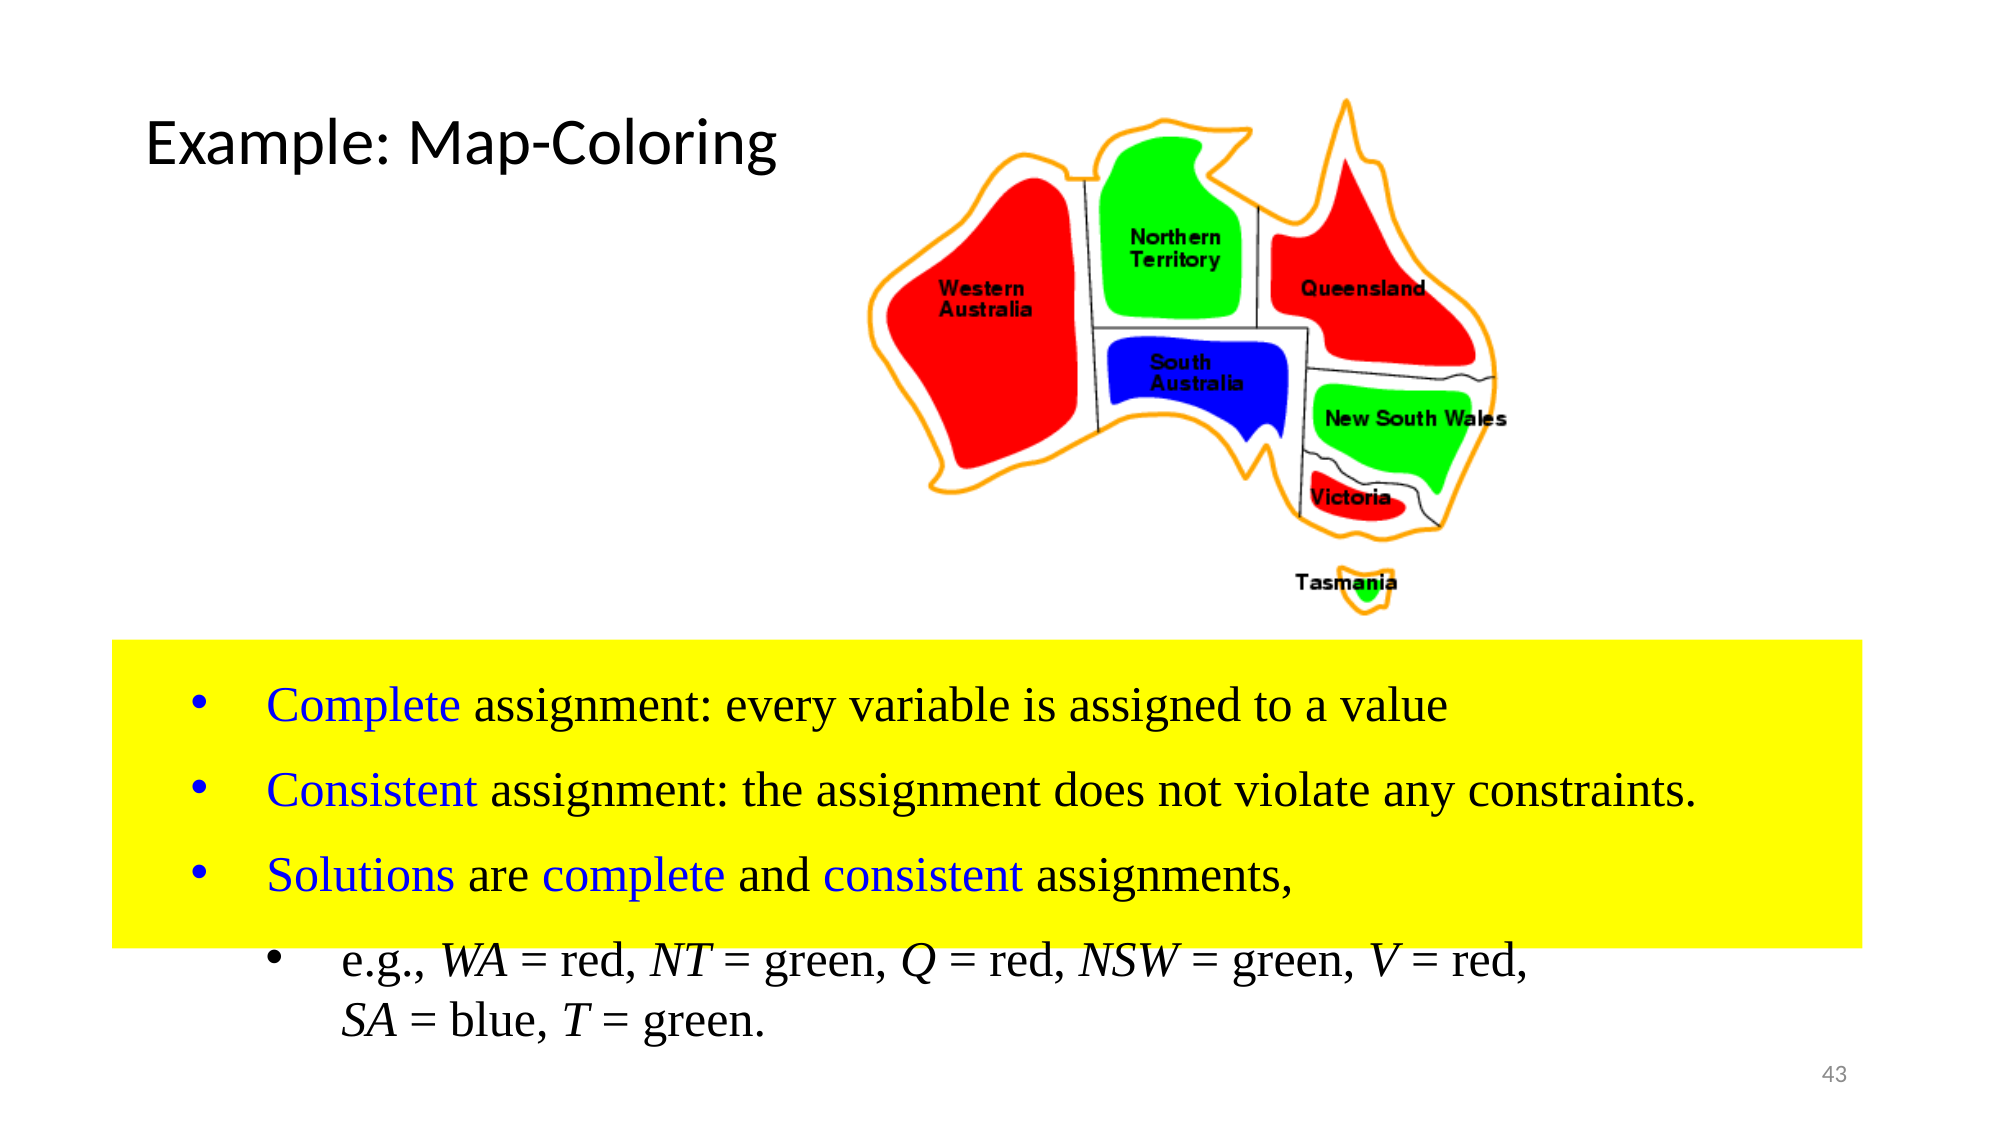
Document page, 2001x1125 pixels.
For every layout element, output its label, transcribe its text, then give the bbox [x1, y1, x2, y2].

title Example: Map-Coloring [130, 51, 904, 235]
list Complete assignment: every variable is assigned to a value Consistent assignment: the assignment does not violate any constraints. Solutions are complete and consistent assignments, e.g., WA = red, NT = green, Q = red, NSW = green, V = red, SA = blue, T = green. [175, 664, 1726, 1056]
text_box [112, 639, 1863, 949]
picture [865, 92, 1515, 619]
slide_number 43 [1412, 1042, 1863, 1103]
